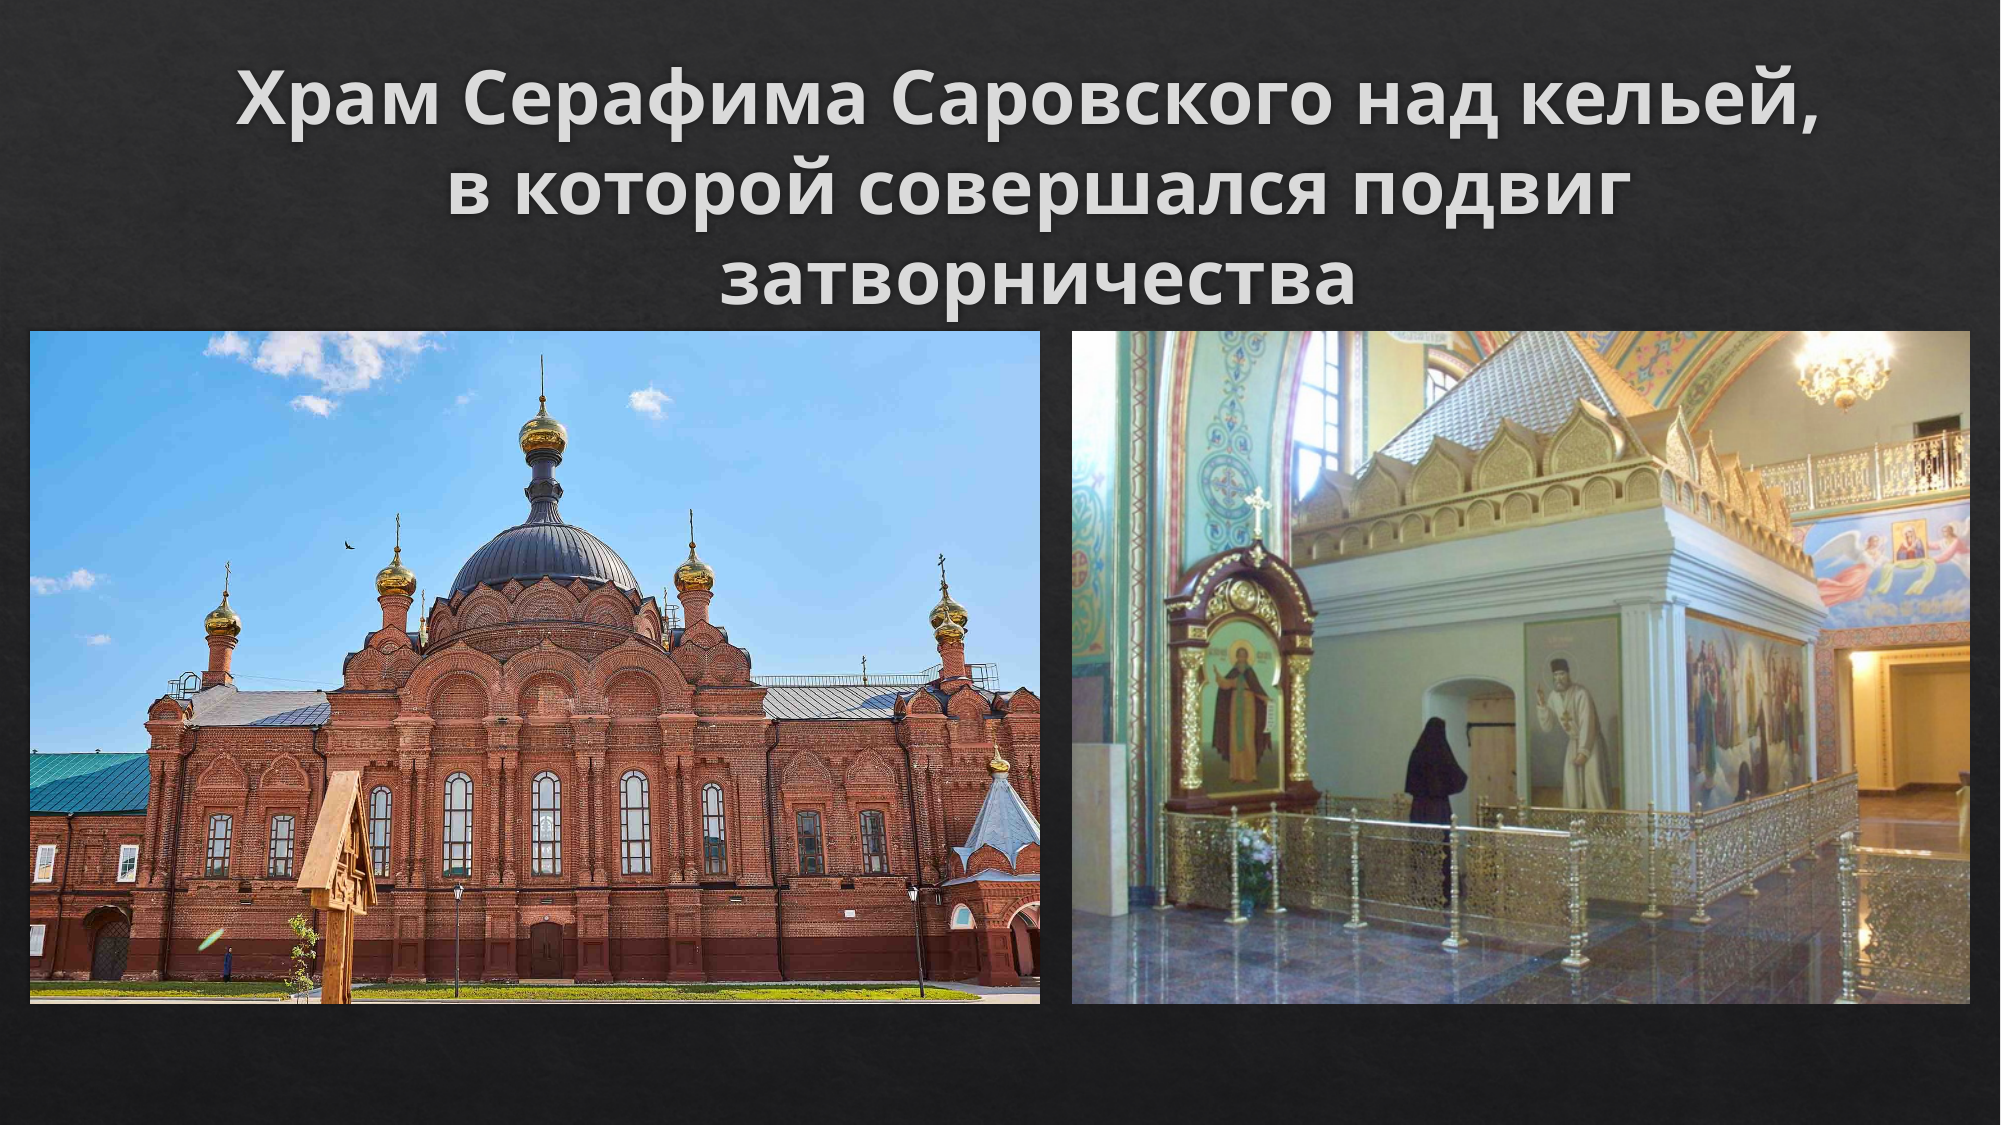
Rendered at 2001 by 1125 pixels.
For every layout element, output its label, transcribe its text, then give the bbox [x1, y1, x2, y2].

picture [1072, 330, 1971, 1005]
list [29, 330, 1040, 1005]
title Храм Серафима Саровского над кельей, в которой совершался подвиг затворничества [121, 104, 1958, 264]
